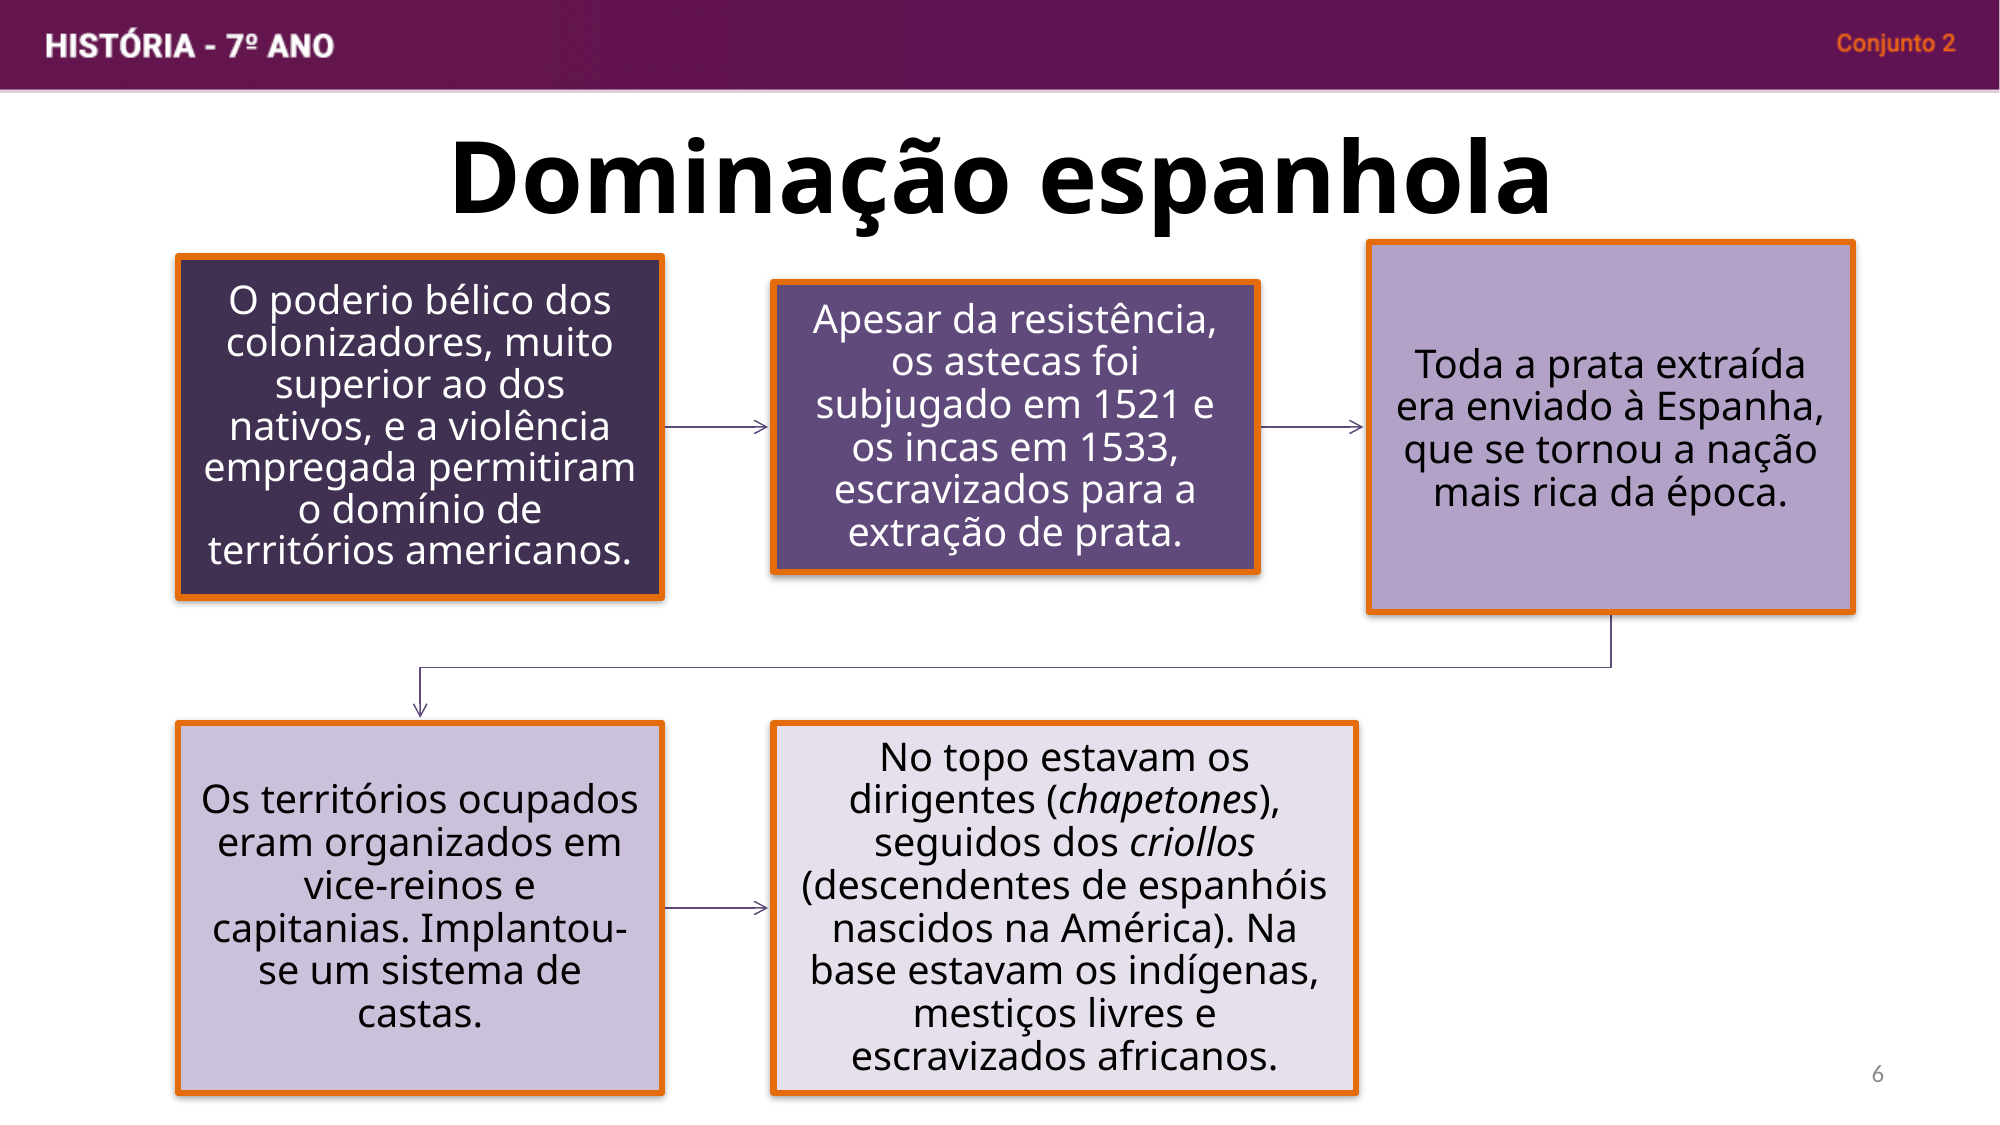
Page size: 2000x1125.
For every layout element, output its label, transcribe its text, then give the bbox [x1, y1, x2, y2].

title Dominação espanhola [102, 104, 1902, 237]
picture [0, 0, 2000, 93]
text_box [86, 240, 1945, 1095]
